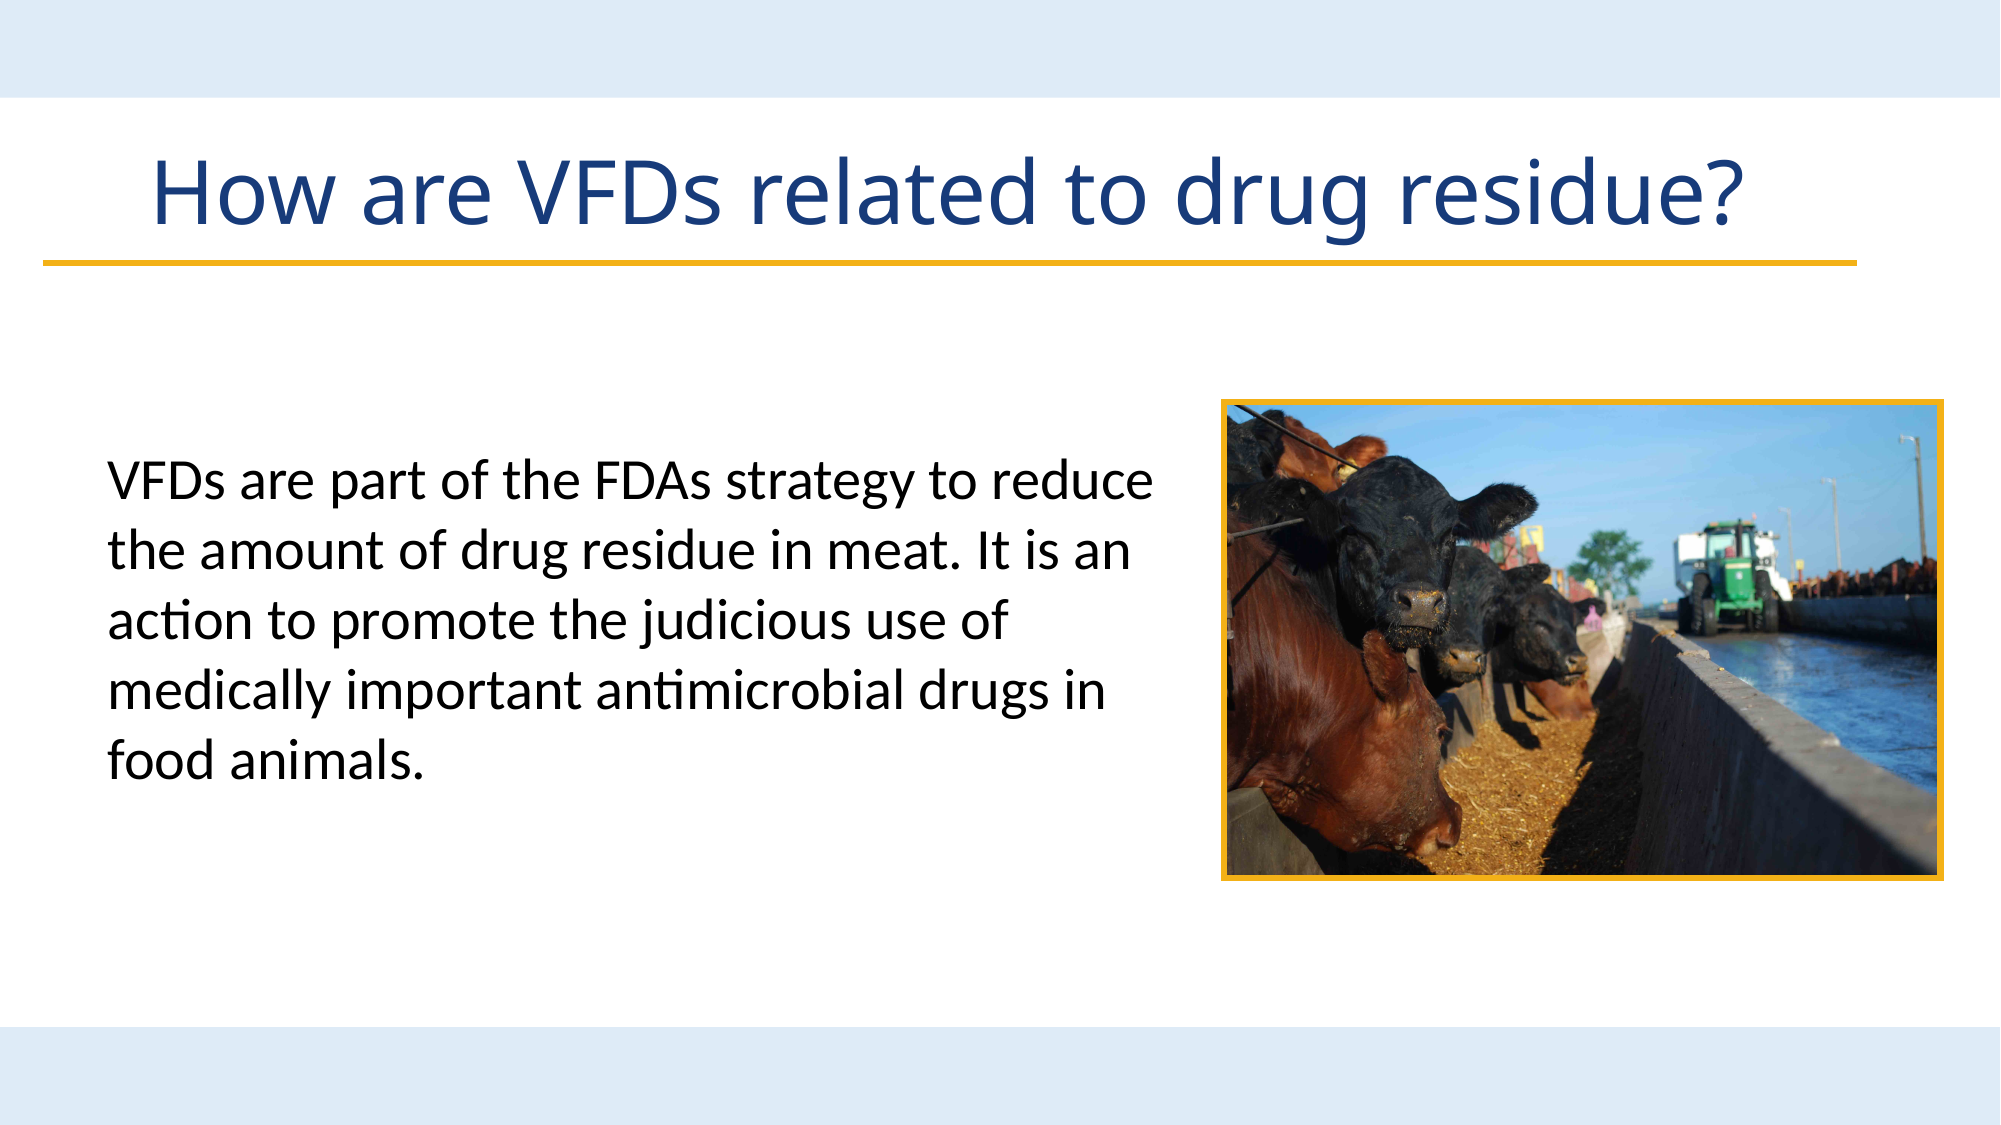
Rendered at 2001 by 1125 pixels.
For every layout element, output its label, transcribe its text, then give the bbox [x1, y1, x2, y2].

text_box VFDs are part of the FDAs strategy to reduce the amount of drug residue in meat. It is an action to promote the judicious use of medically important antimicrobial drugs in food animals. [93, 433, 1223, 799]
text_box [0, 1026, 2000, 1125]
text_box [0, 0, 2000, 99]
title How are VFDs related to drug residue? [15, 84, 1880, 252]
picture [1223, 399, 1941, 880]
